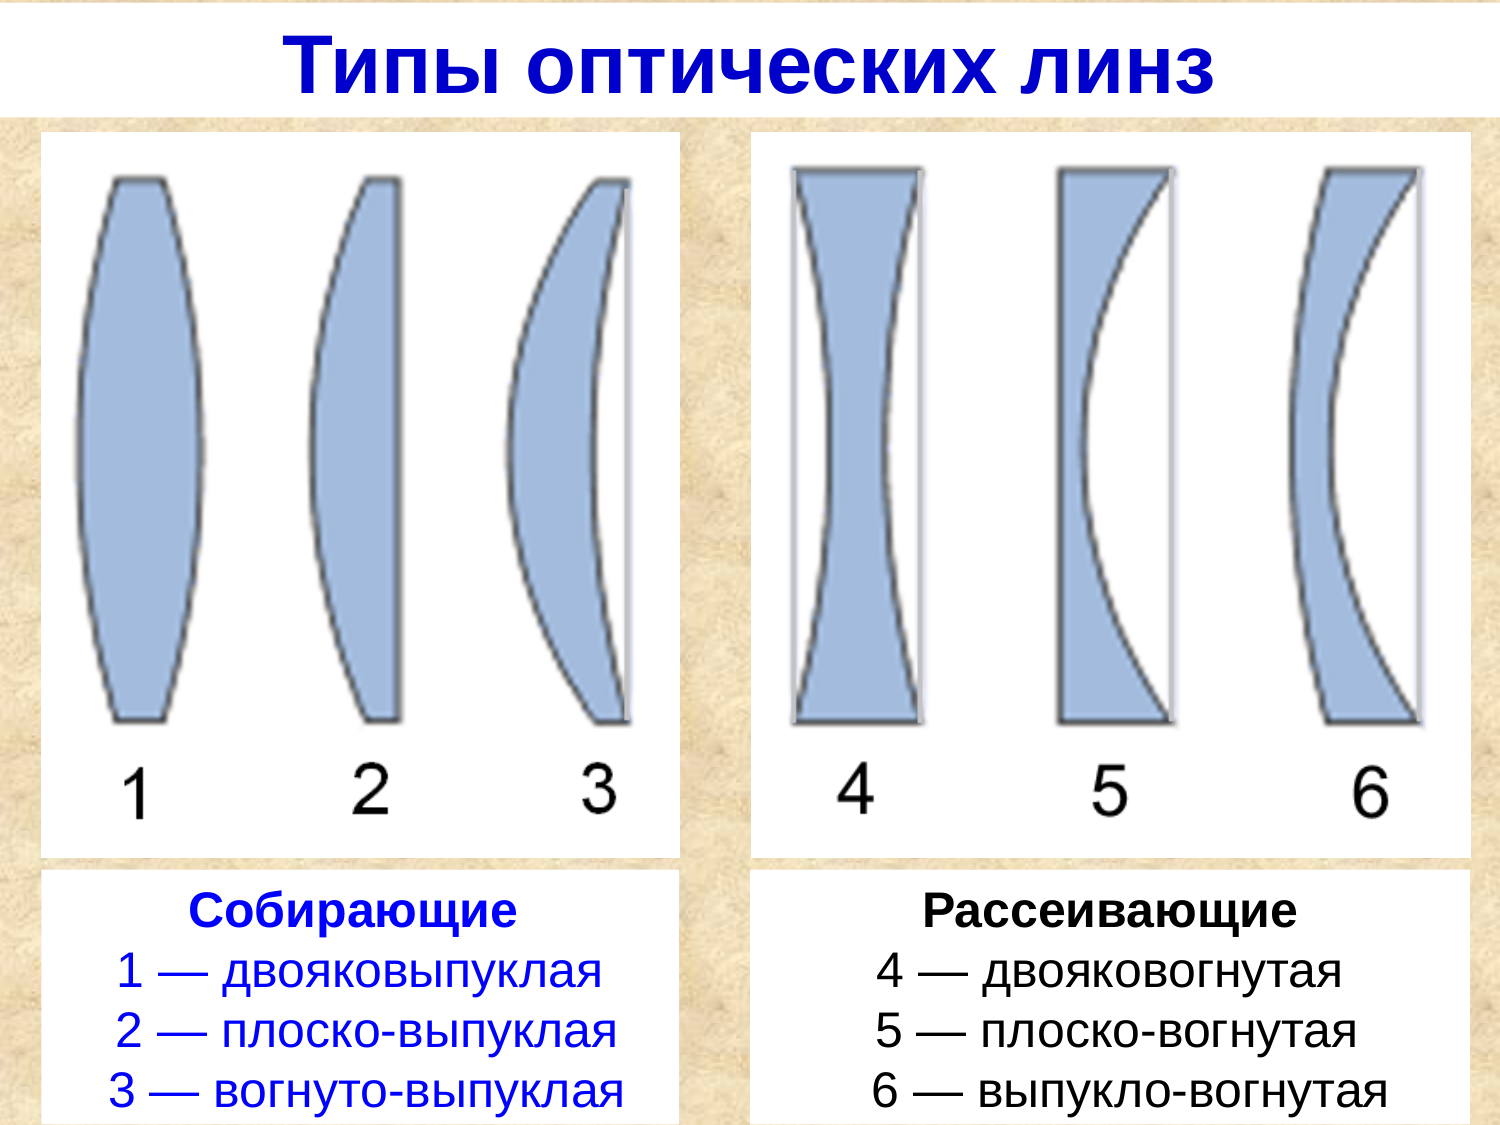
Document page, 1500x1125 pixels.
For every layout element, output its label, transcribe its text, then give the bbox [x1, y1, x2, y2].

text_box Рассеивающие 4 — двояковогнутая 5 — плоско-вогнутая 6 — выпукло-вогнутая [750, 869, 1471, 1125]
picture [0, 118, 1500, 1125]
text_box Типы оптических линз [0, 2, 1500, 118]
text_box Собирающие 1 — двояковыпуклая 2 — плоско-выпуклая 3 — вогнуто-выпуклая [41, 869, 680, 1125]
